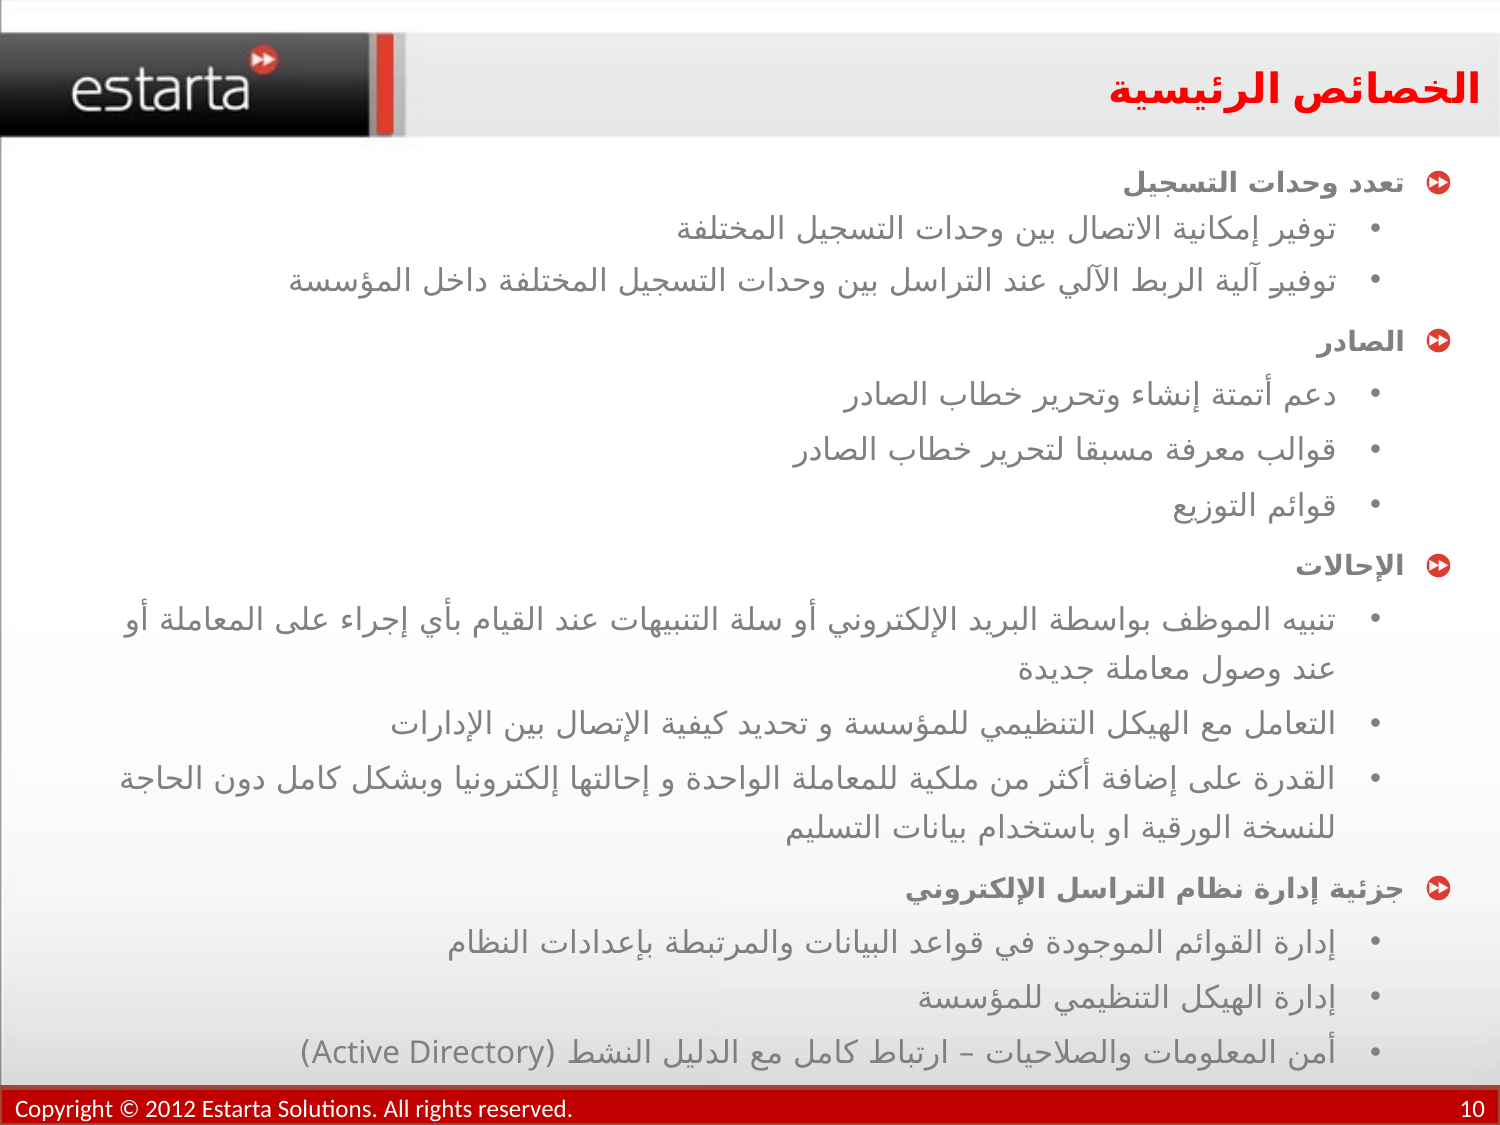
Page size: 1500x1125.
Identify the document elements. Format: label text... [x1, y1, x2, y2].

title الخصائص الرئيسية [406, 35, 1498, 138]
text_box [62, 162, 1338, 278]
slide_number 10 [1149, 1077, 1500, 1125]
picture [1425, 325, 1452, 355]
list تعدد وحدات التسجيل توفير إمكانية الاتصال بين وحدات التسجيل المختلفة توفير آلية الربط الآلي عند التراسل بين وحدات التسجيل المختلفة داخل المؤسسة الصادر دعم أتمتة إنشاء وتحرير خطاب الصادر قوالب معرفة مسبقا لتحرير خطاب الصادر قوائم التوزيع الإحالات تنبيه الموظف بواسطة البريد الإلكتروني أو سلة التنبيهات عند القيام بأي إجراء على المعاملة أو عند وصول معاملة جديدة التعامل مع الهيكل التنظيمي للمؤسسة و تحديد كيفية الإتصال بين الإدارات القدرة على إضافة أكثر من ملكية للمعاملة الواحدة و إحالتها إلكترونيا وبشكل كامل دون الحاجة للنسخة الورقية او باستخدام بيانات التسليم جزئية إدارة نظام التراسل الإلكتروني إدارة القوائم الموجودة في قواعد البيانات والمرتبطة بإعدادات النظام إدارة الهيكل التنظيمي للمؤسسة أمن المعلومات والصلاحيات – ارتباط كامل مع الدليل النشط (Active Directory) [62, 137, 1463, 1077]
picture [1425, 872, 1452, 903]
picture [1425, 167, 1452, 197]
picture [1425, 550, 1452, 580]
footer Copyright © 2012 Estarta Solutions. All rights reserved. [0, 1077, 1149, 1125]
picture [0, 0, 1500, 1077]
